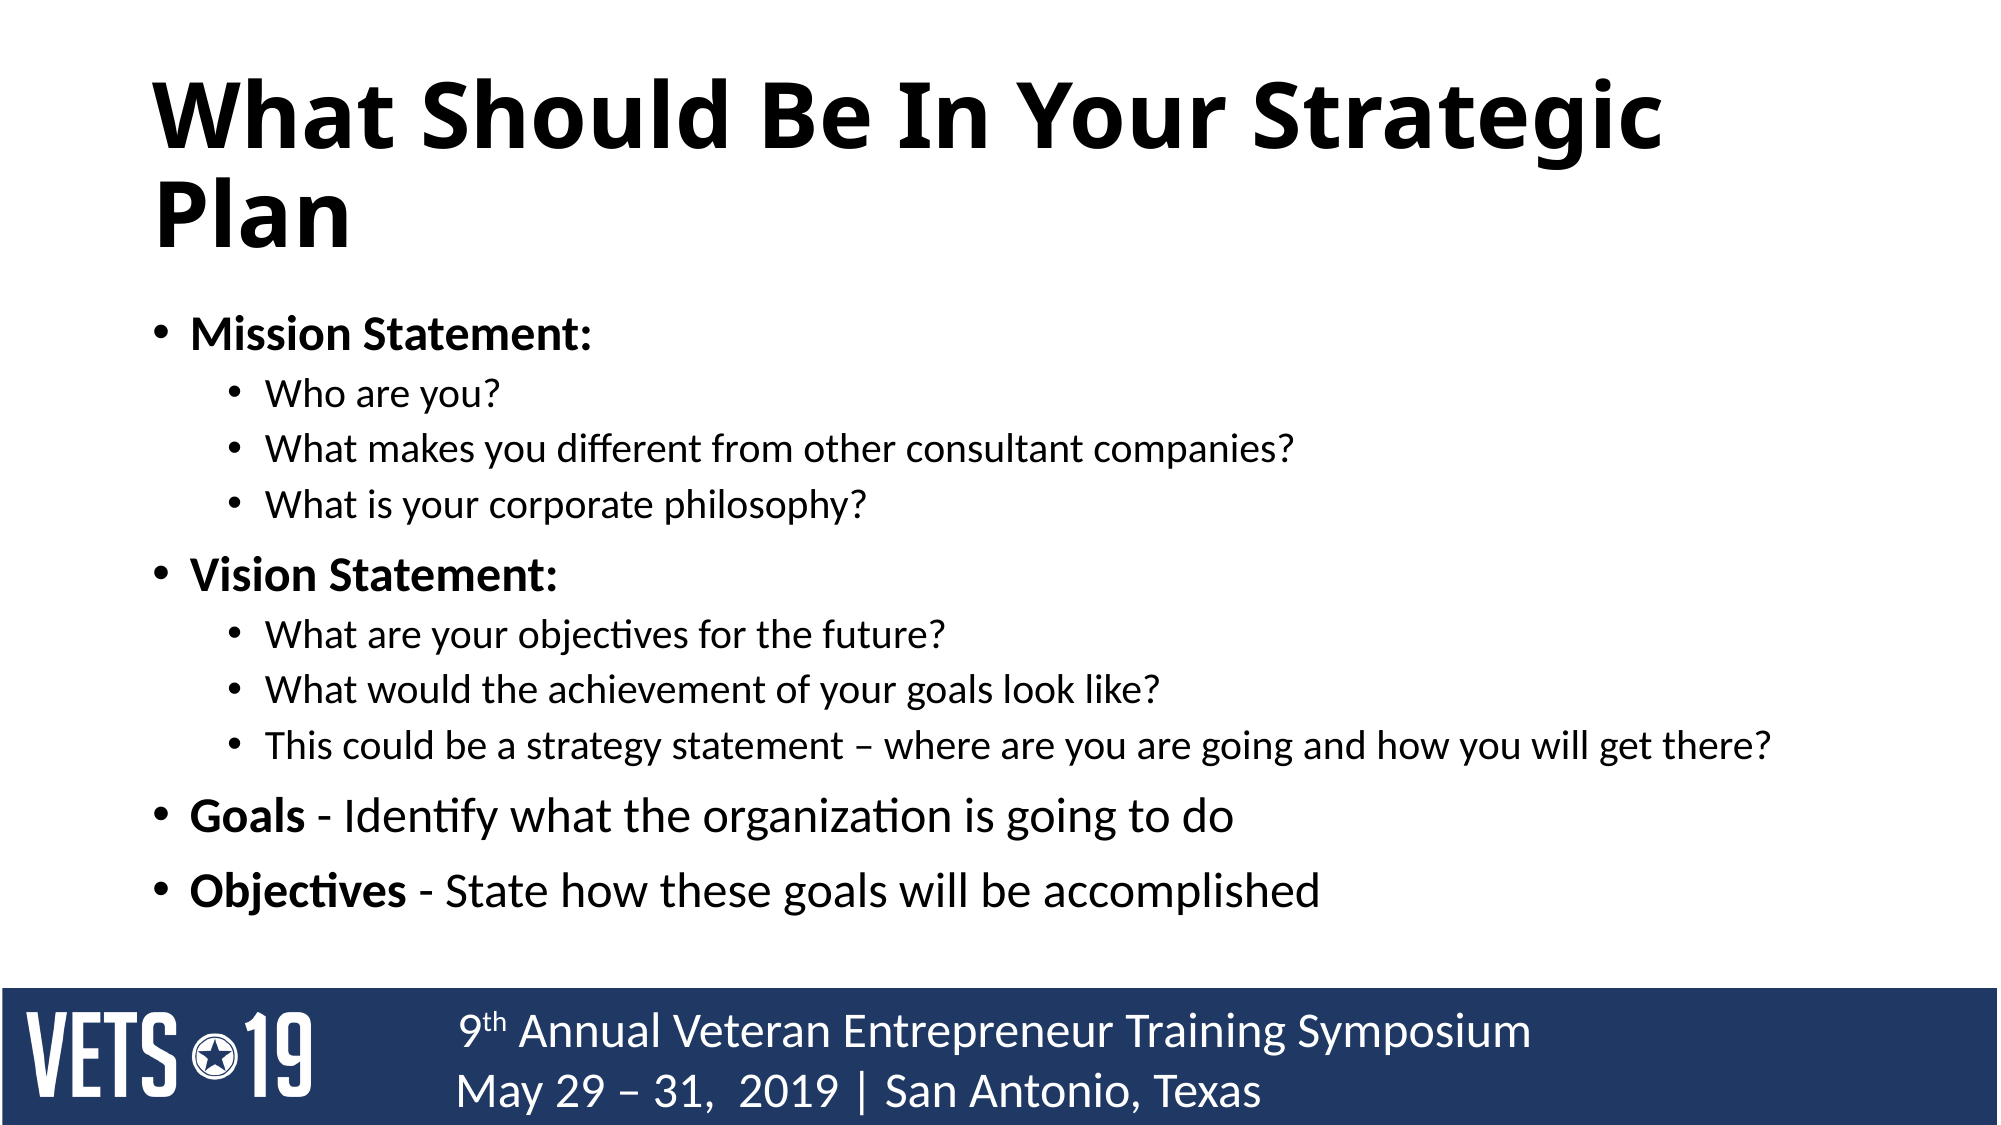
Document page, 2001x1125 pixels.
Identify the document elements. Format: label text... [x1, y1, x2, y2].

list Mission Statement: Who are you? What makes you different from other consultant companies? What is your corporate philosophy? Vision Statement: What are your objectives for the future? What would the achievement of your goals look like? This could be a strategy statement – where are you are going and how you will get there? Goals - Identify what the organization is going to do Objectives - State how these goals will be accomplished [137, 299, 1863, 1014]
title What Should Be In Your Strategic Plan [137, 59, 1863, 278]
